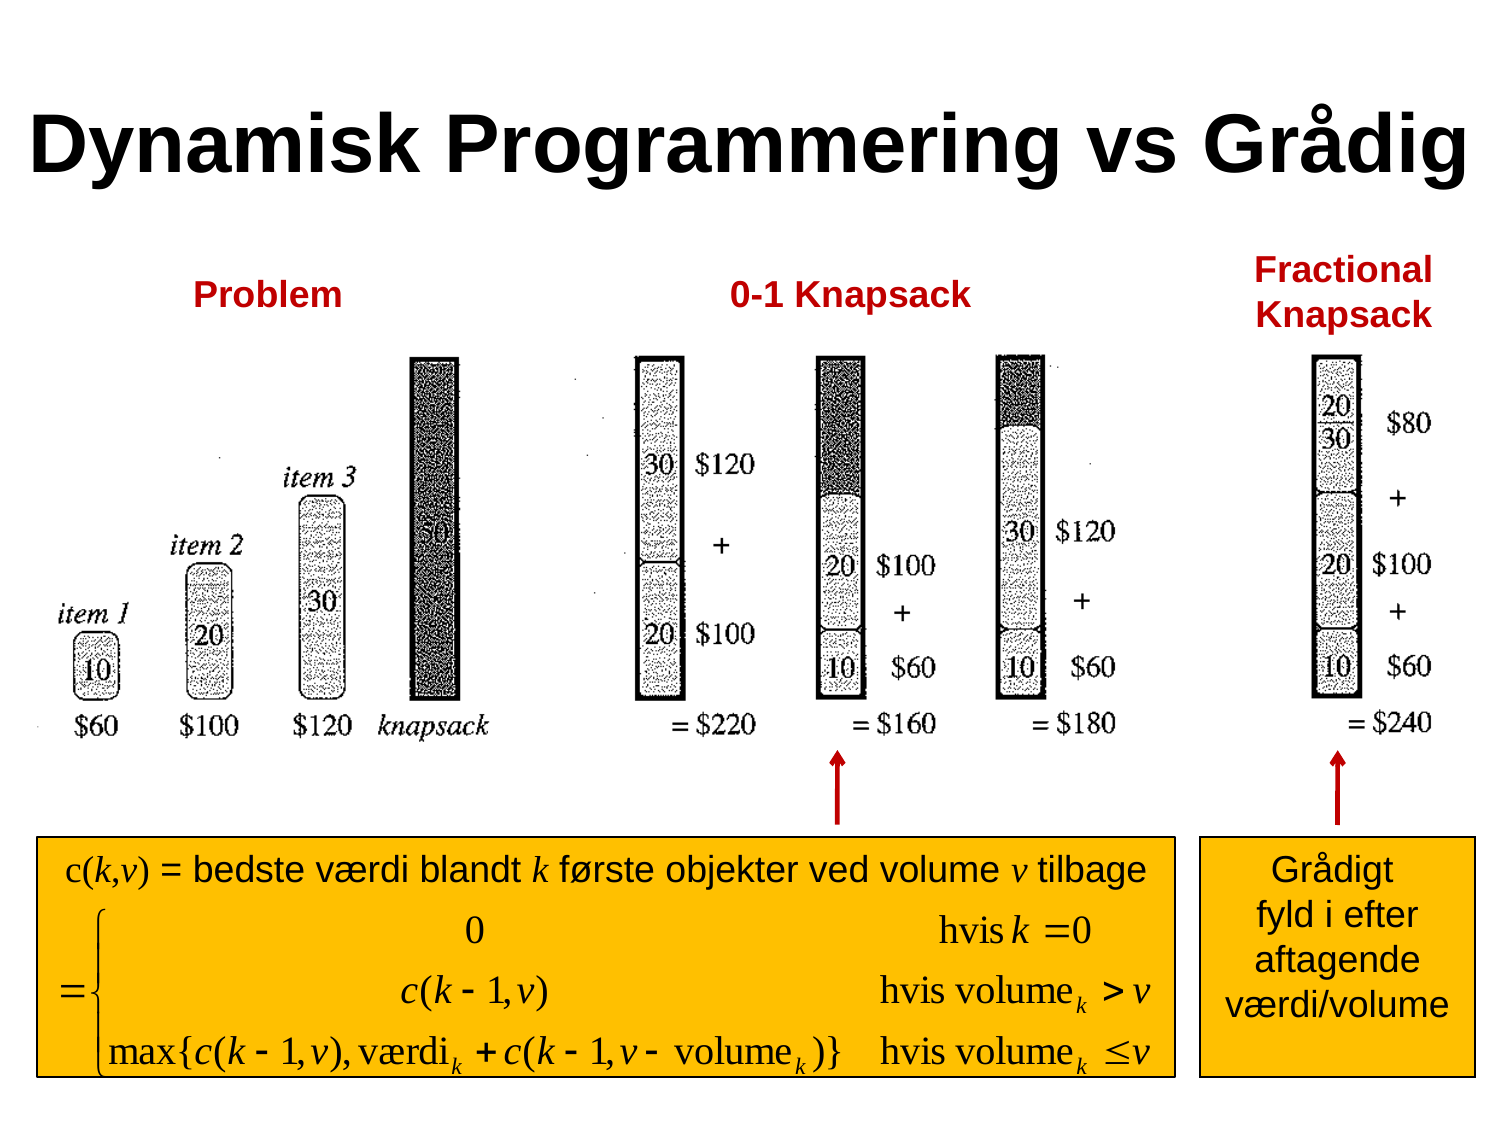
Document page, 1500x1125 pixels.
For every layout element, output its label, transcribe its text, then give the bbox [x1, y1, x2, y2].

text_box Fractional Knapsack [1162, 237, 1500, 343]
text_box c(k,v) = bedste værdi blandt k første objekter ved volume v tilbage [37, 837, 1175, 1078]
picture [37, 349, 1445, 751]
text_box Problem 0-1 Knapsack [0, 262, 1125, 323]
text_box Grådigt fyld i efter aftagende værdi/volume [1200, 837, 1475, 1078]
title Dynamisk Programmering vs Grådig [0, 45, 1500, 233]
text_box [50, 899, 1213, 1088]
